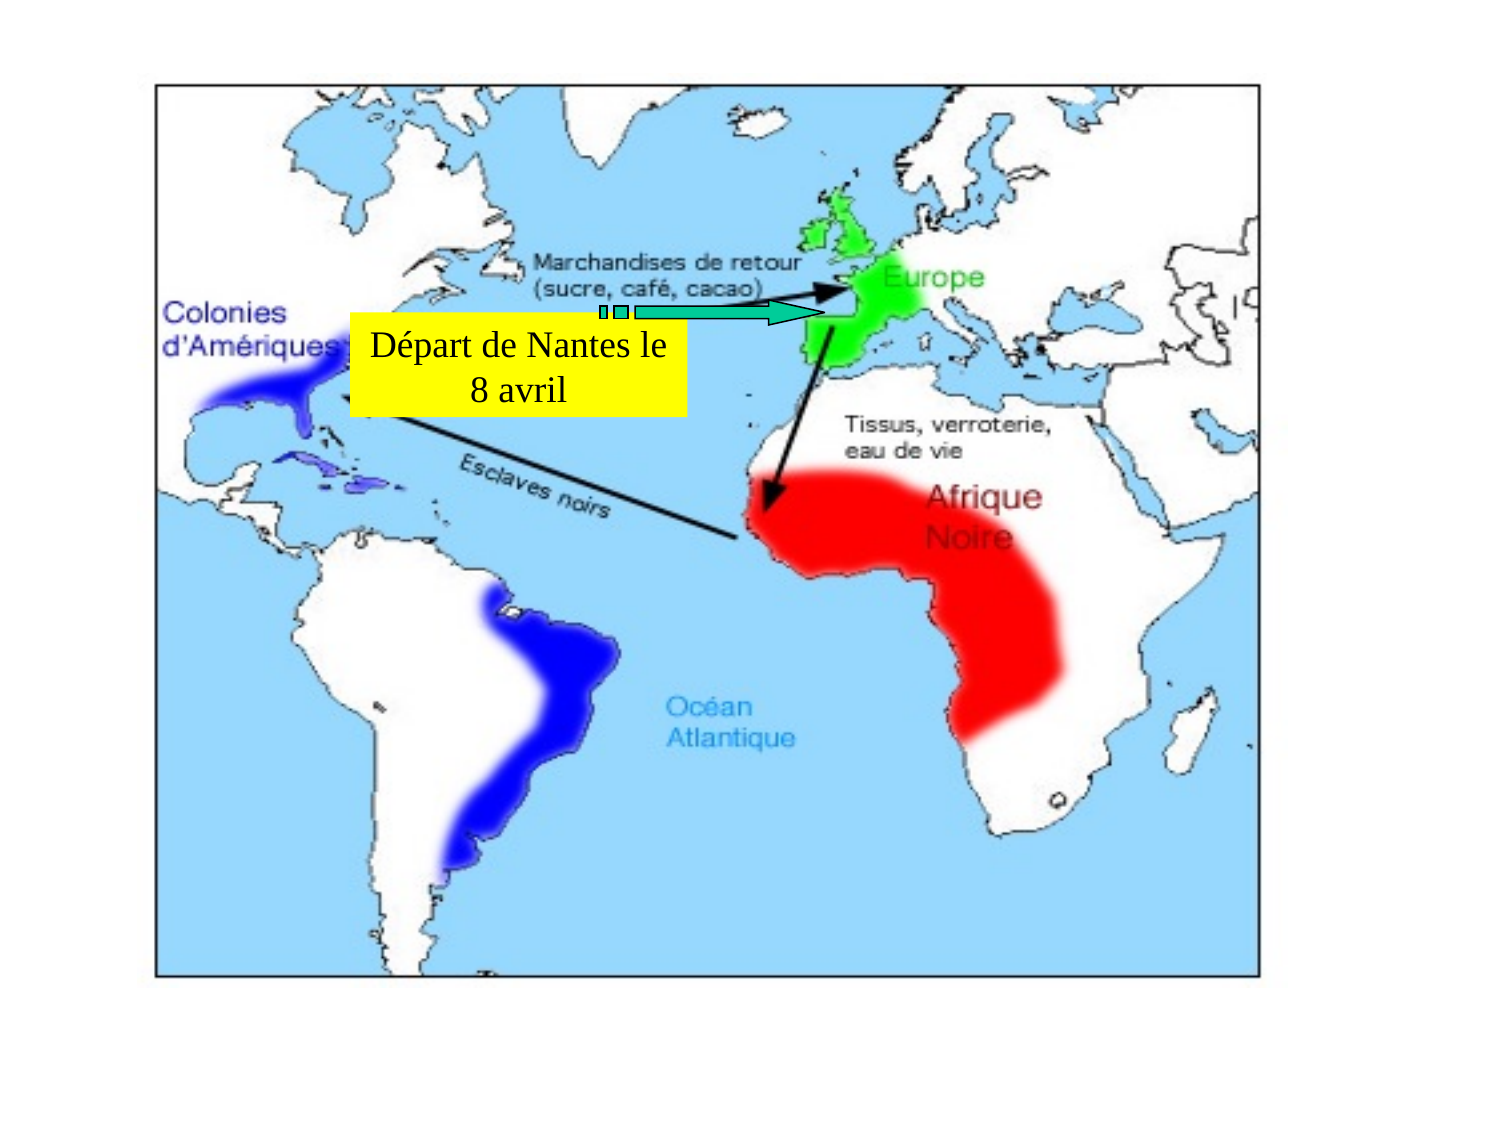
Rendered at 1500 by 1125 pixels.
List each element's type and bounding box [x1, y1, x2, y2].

picture [137, 73, 1288, 988]
